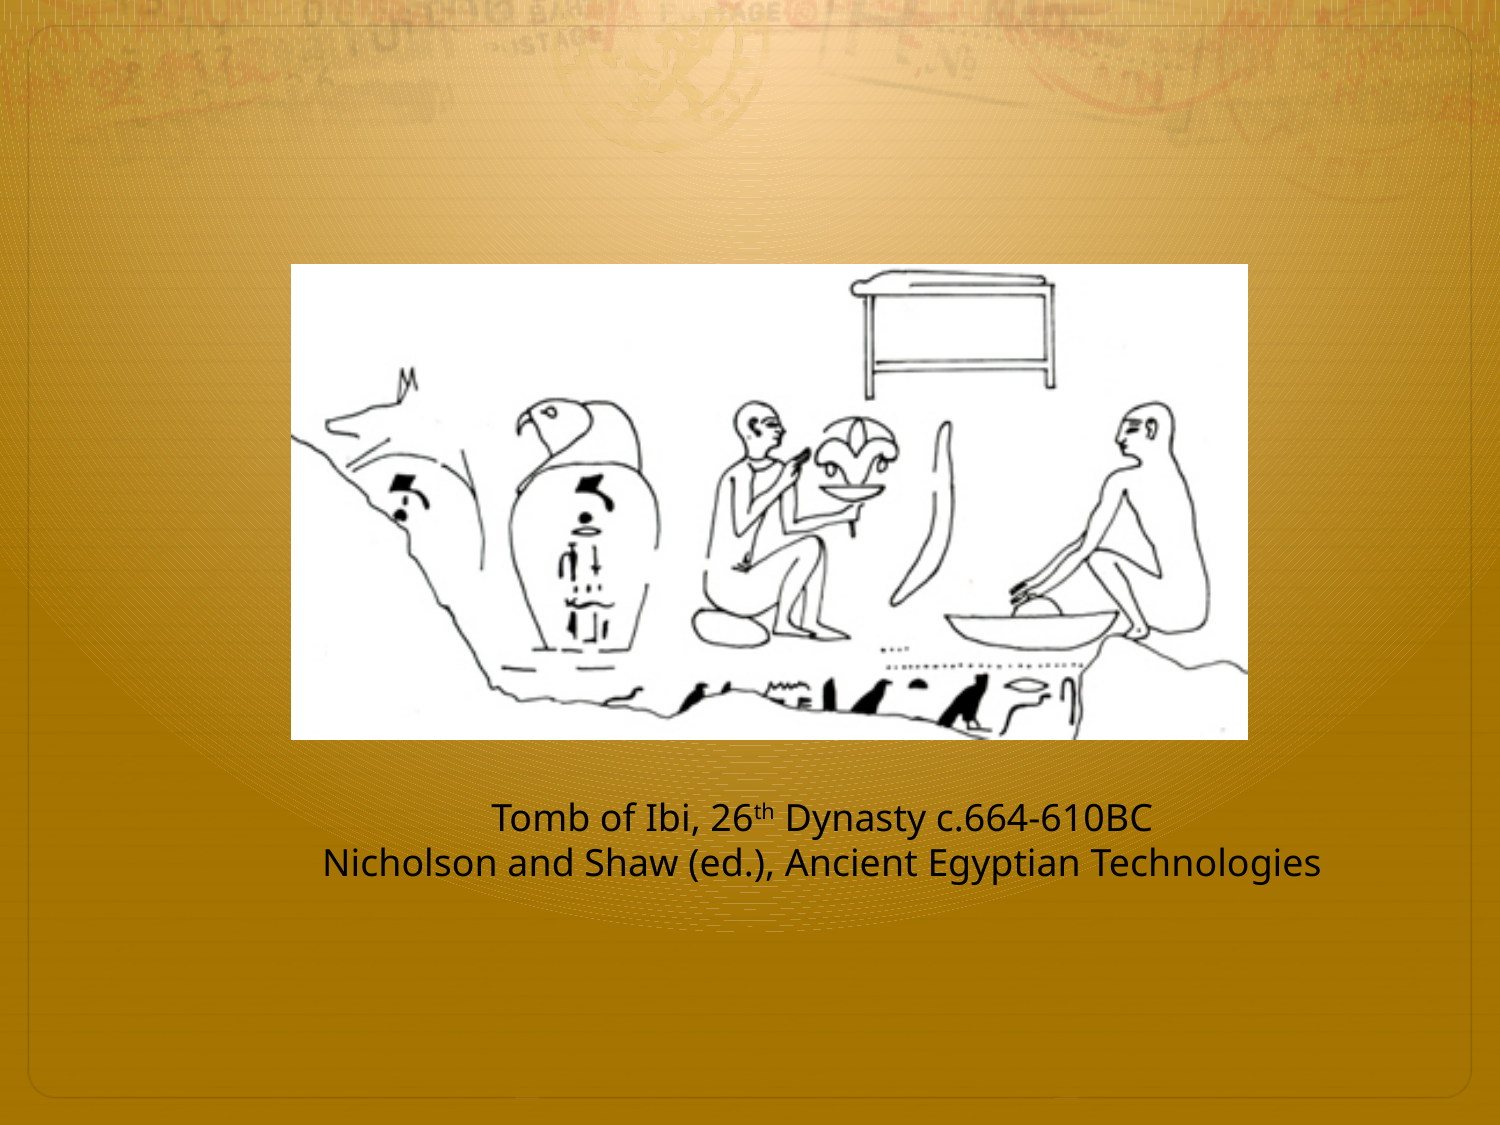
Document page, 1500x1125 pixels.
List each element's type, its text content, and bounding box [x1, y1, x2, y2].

text_box Tomb of Ibi, 26th Dynasty c.664-610BC Nicholson and Shaw (ed.), Ancient Egyptian Technologies [1252, 786, 1383, 891]
picture [0, 0, 1500, 1125]
